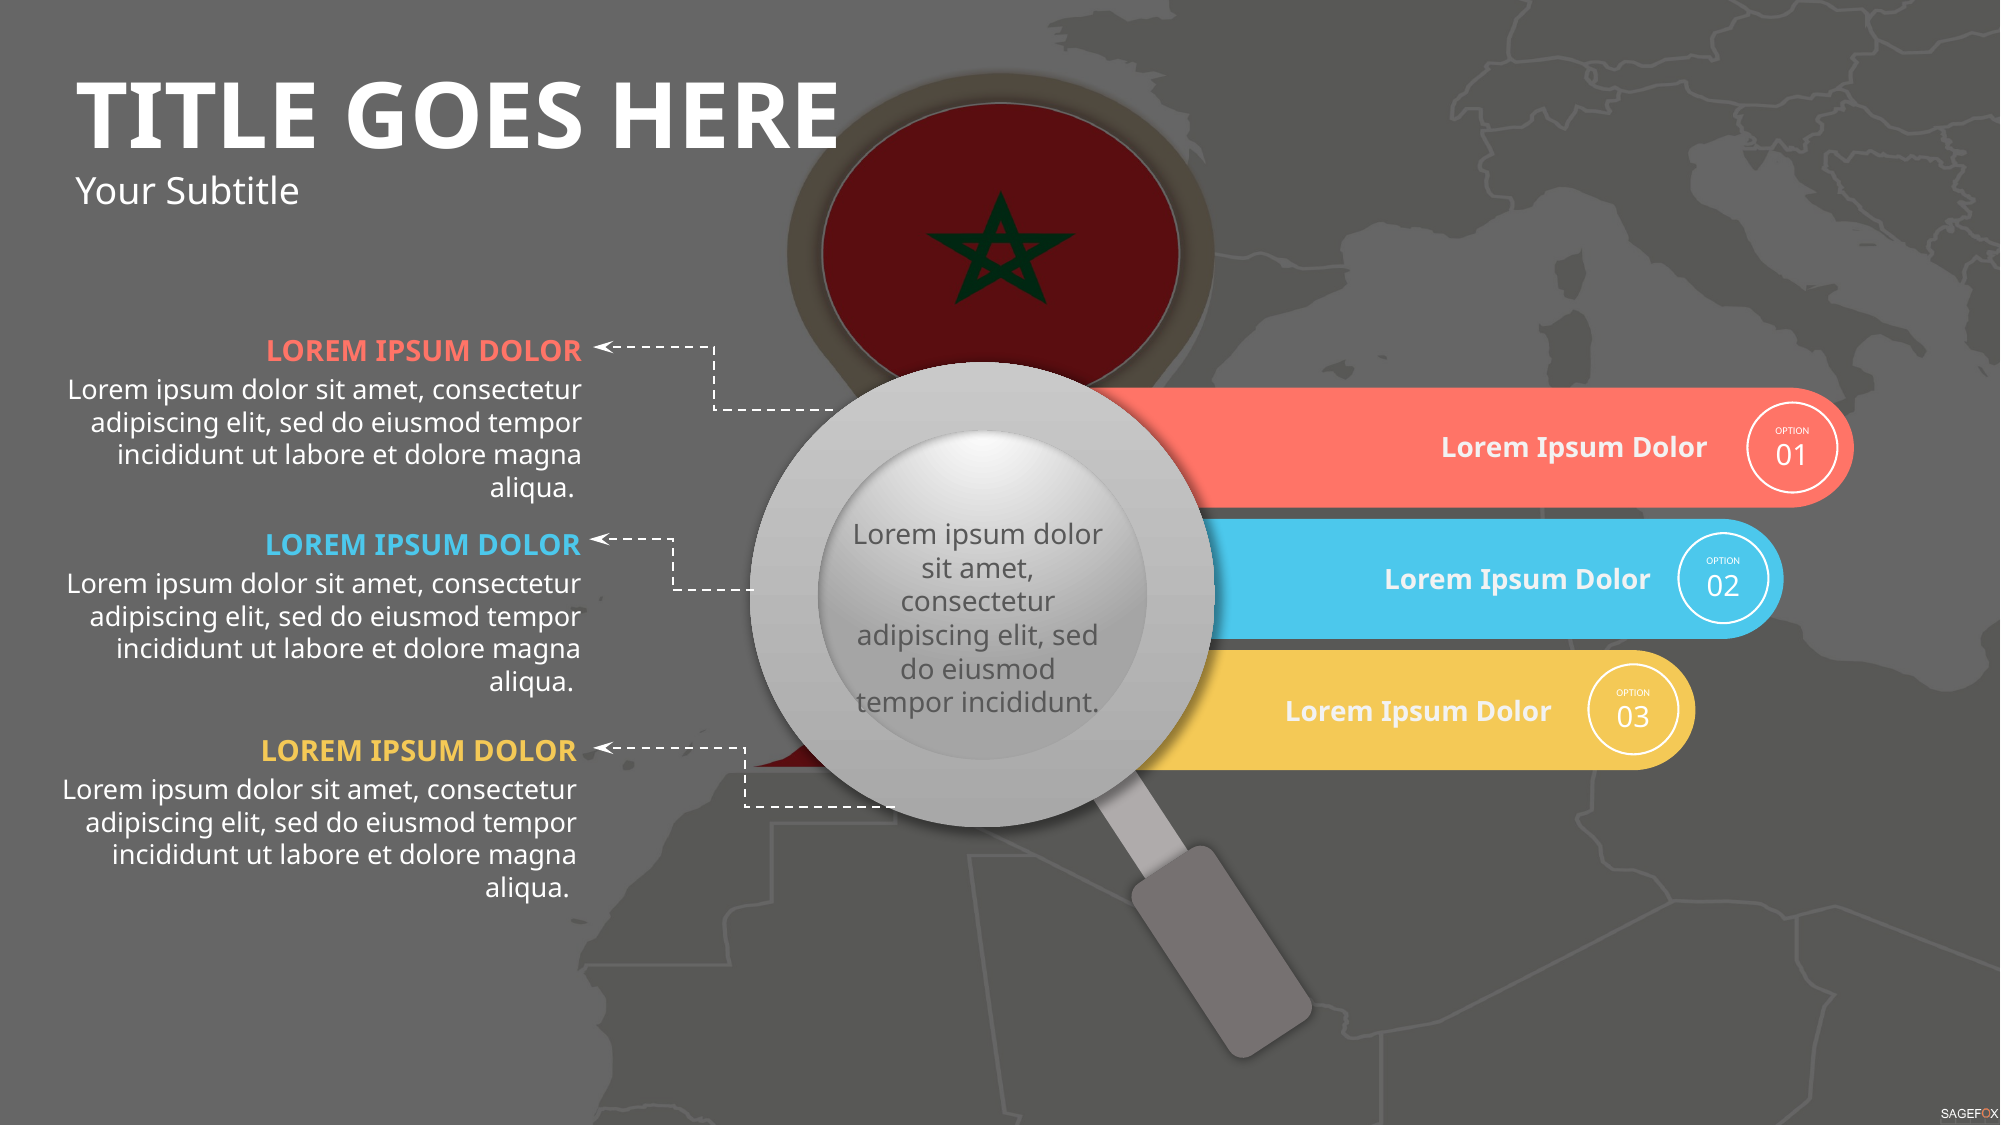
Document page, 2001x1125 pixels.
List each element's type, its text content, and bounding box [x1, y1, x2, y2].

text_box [592, 347, 836, 410]
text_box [589, 539, 757, 591]
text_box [1270, 649, 1696, 771]
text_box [1270, 387, 1854, 508]
text_box LOREM IPSUM DOLOR Lorem ipsum dolor sit amet, consectetur adipiscing elit, sed do eiusmod tempor incididunt ut labore et dolore magna aliqua. [29, 518, 596, 704]
text_box TITLE GOES HERE Your Subtitle [60, 49, 1036, 220]
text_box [1270, 518, 1784, 639]
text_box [592, 747, 898, 808]
picture [0, 0, 2001, 1125]
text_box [749, 362, 1270, 1055]
text_box LOREM IPSUM DOLOR Lorem ipsum dolor sit amet, consectetur adipiscing elit, sed do eiusmod tempor incididunt ut labore et dolore magna aliqua. [24, 724, 592, 910]
text_box LOREM IPSUM DOLOR Lorem ipsum dolor sit amet, consectetur adipiscing elit, sed do eiusmod tempor incididunt ut labore et dolore magna aliqua. [30, 324, 597, 510]
